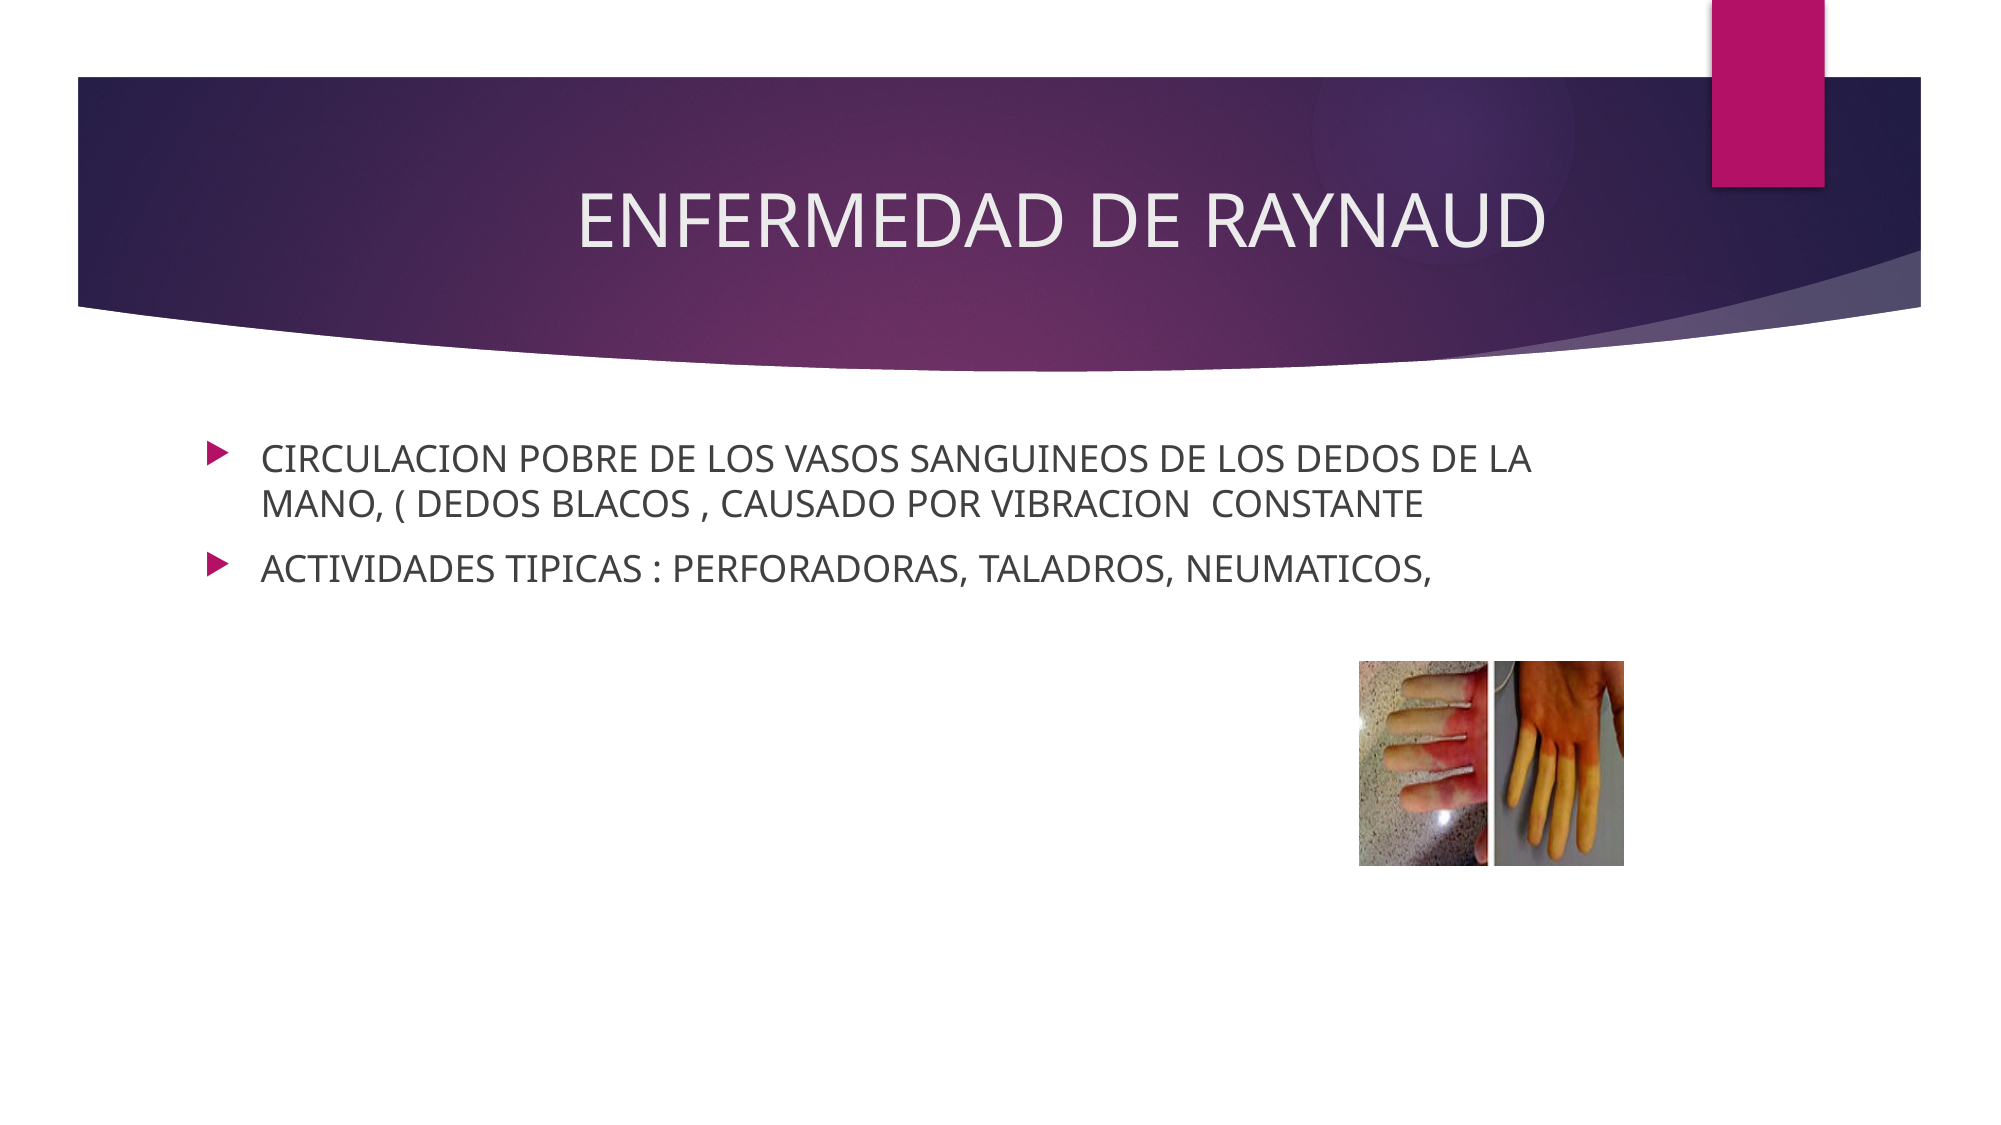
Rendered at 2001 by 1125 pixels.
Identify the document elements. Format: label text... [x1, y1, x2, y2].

list CIRCULACION POBRE DE LOS VASOS SANGUINEOS DE LOS DEDOS DE LA MANO, ( DEDOS BLACOS , CAUSADO POR VIBRACION CONSTANTE ACTIVIDADES TIPICAS : PERFORADORAS, TALADROS, NEUMATICOS, [189, 427, 1638, 988]
title ENFERMEDAD DE RAYNAUD [189, 159, 1627, 276]
picture [1359, 661, 1624, 867]
